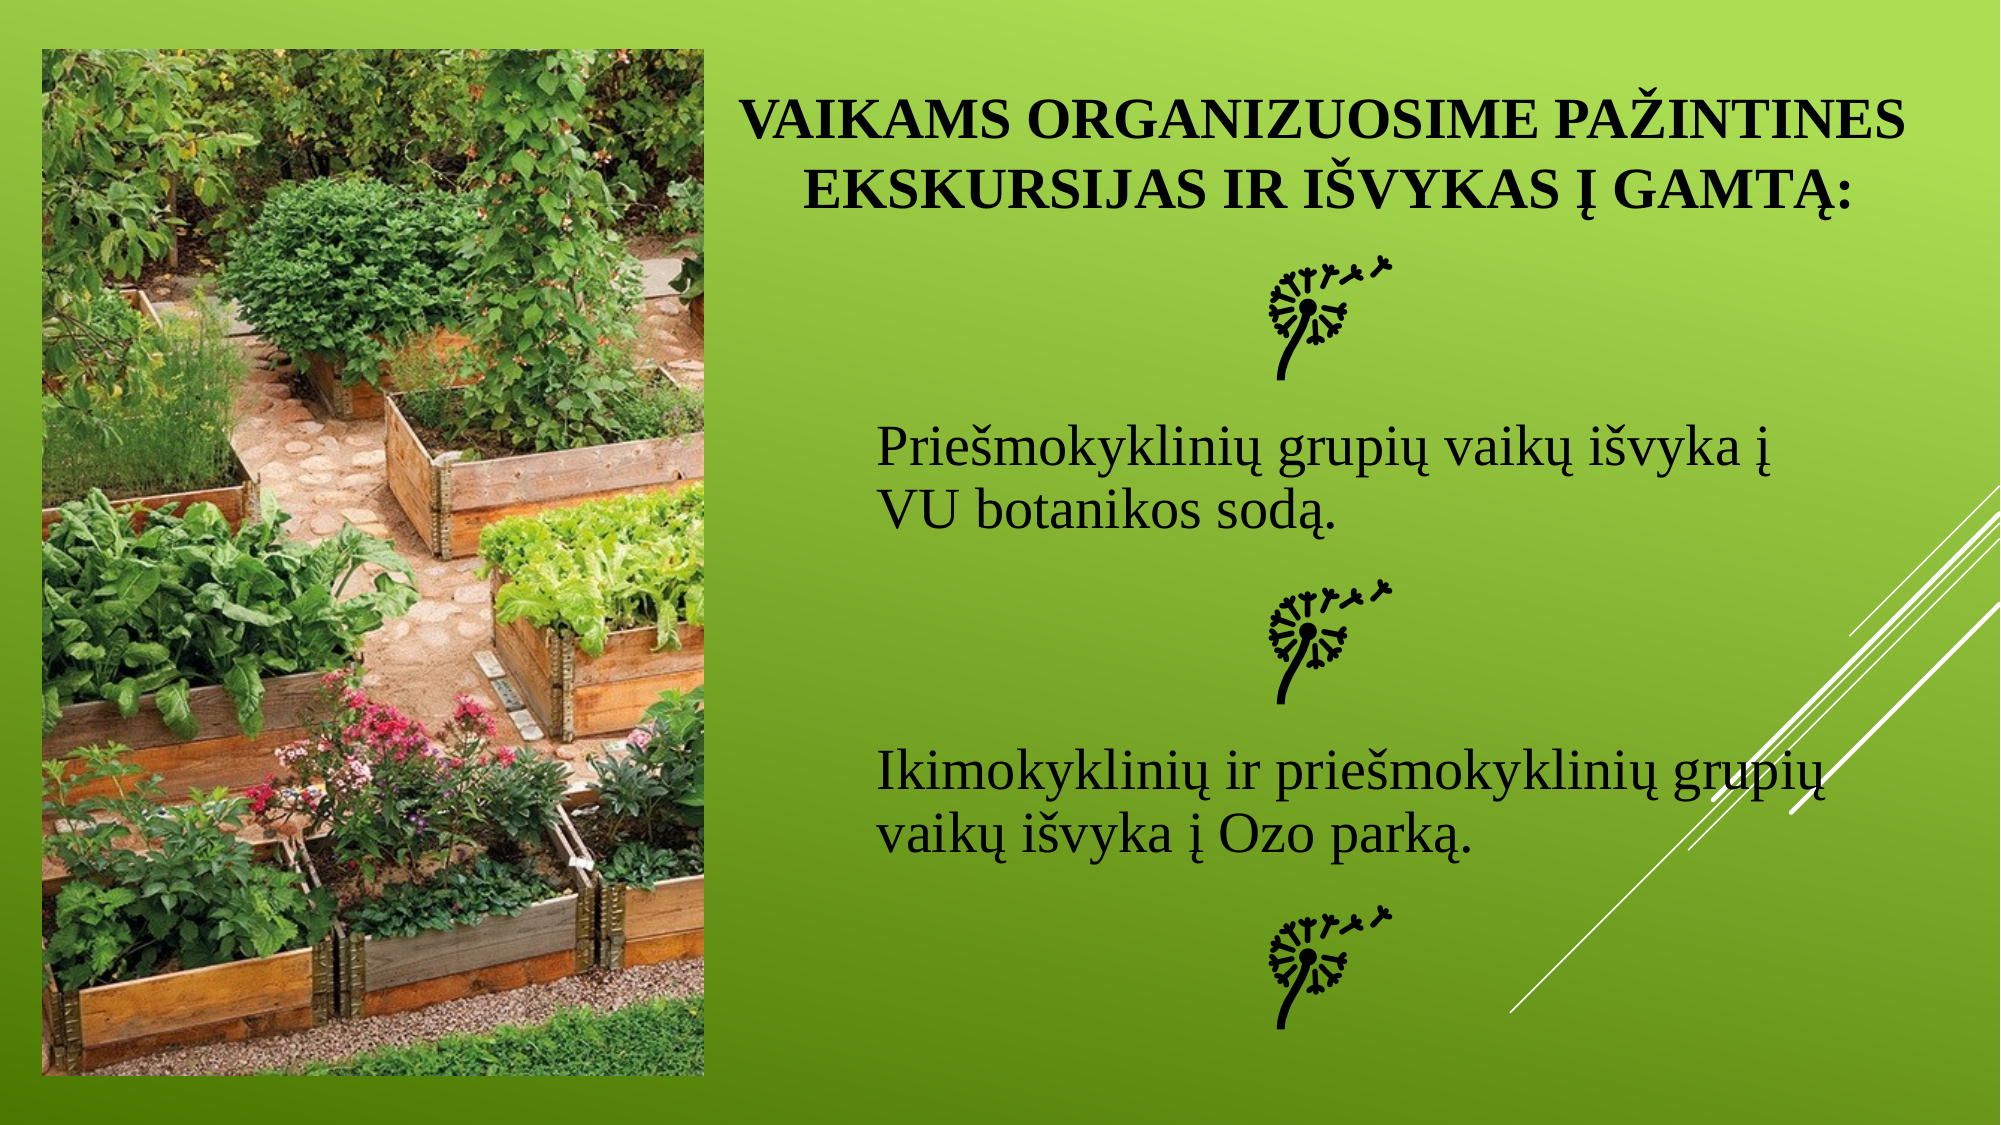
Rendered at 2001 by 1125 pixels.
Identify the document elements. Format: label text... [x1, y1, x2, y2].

picture [42, 48, 704, 1076]
list Priešmokyklinių grupių vaikų išvyka į VU botanikos sodą. ikimokyklinių ir priešmokyklinių grupių vaikų išvyka į Ozo parką. [861, 313, 1842, 967]
title Vaikams organizuosime pažintines ekskursijas ir išvykas į gamtą: [659, 27, 2000, 273]
picture [1264, 901, 1395, 1033]
picture [1264, 576, 1395, 707]
picture [1264, 252, 1395, 383]
